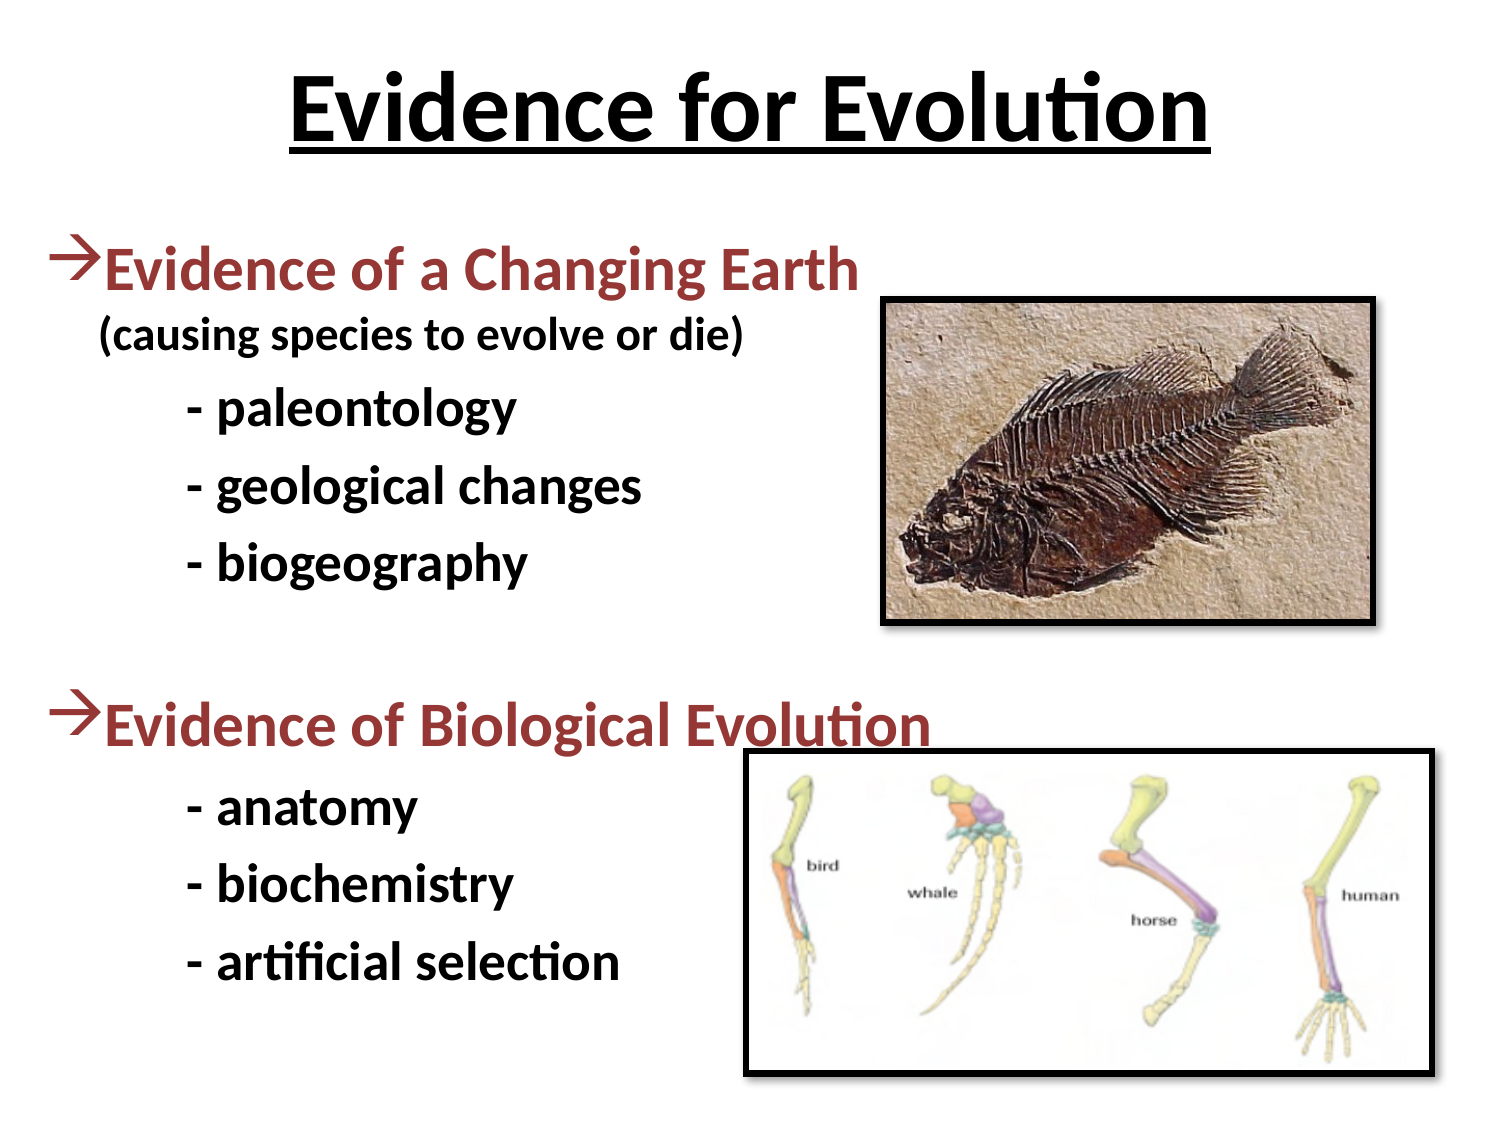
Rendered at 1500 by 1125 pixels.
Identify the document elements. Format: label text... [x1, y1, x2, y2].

title Evidence for Evolution [75, 7, 1425, 195]
picture [885, 302, 1371, 620]
list Evidence of a Changing Earth (causing species to evolve or die) - paleontology - geological changes - biogeography Evidence of Biological Evolution - anatomy - biochemistry - artificial selection [29, 219, 1500, 1005]
picture [748, 753, 1430, 1071]
